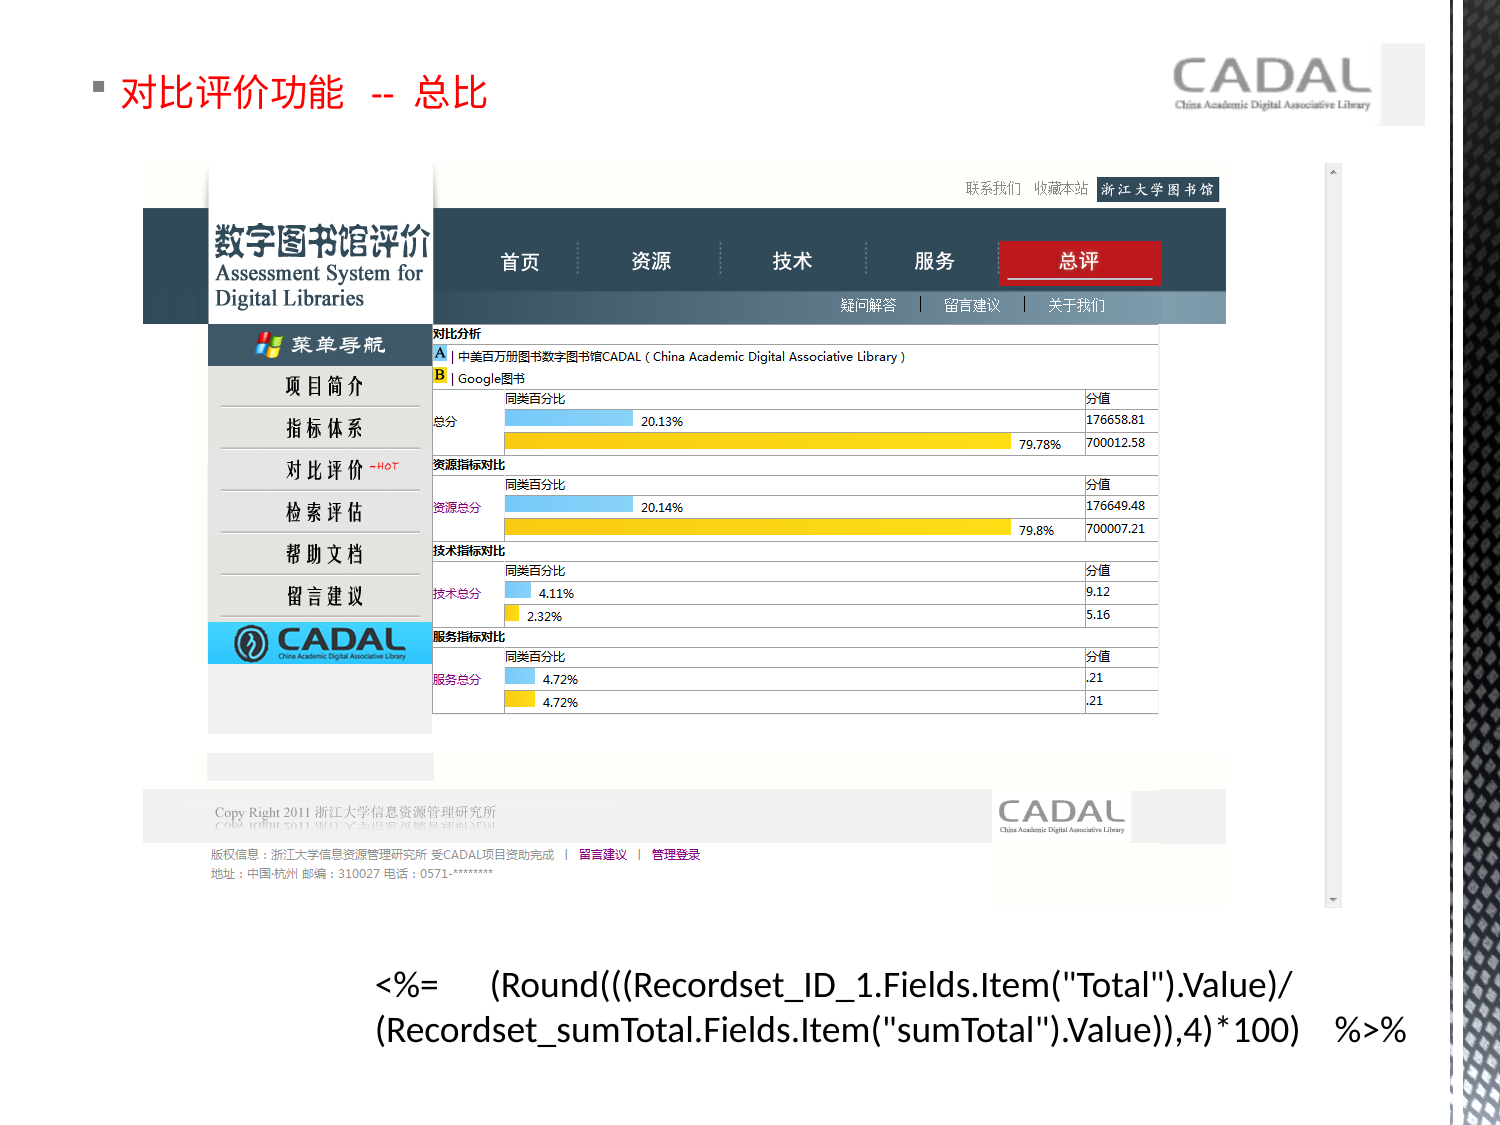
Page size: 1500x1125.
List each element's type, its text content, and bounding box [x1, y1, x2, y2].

picture [1163, 42, 1425, 126]
list 对比评价功能 -- 总比 [75, 31, 1388, 153]
text_box <%= (Round(((Recordset_ID_1.Fields.Item("Total").Value)/ (Recordset_sumTotal.Fields.Item("sumTotal").Value)),4)*100) %>% [360, 952, 1485, 1058]
picture [1447, 0, 1500, 1125]
picture [64, 163, 1342, 908]
